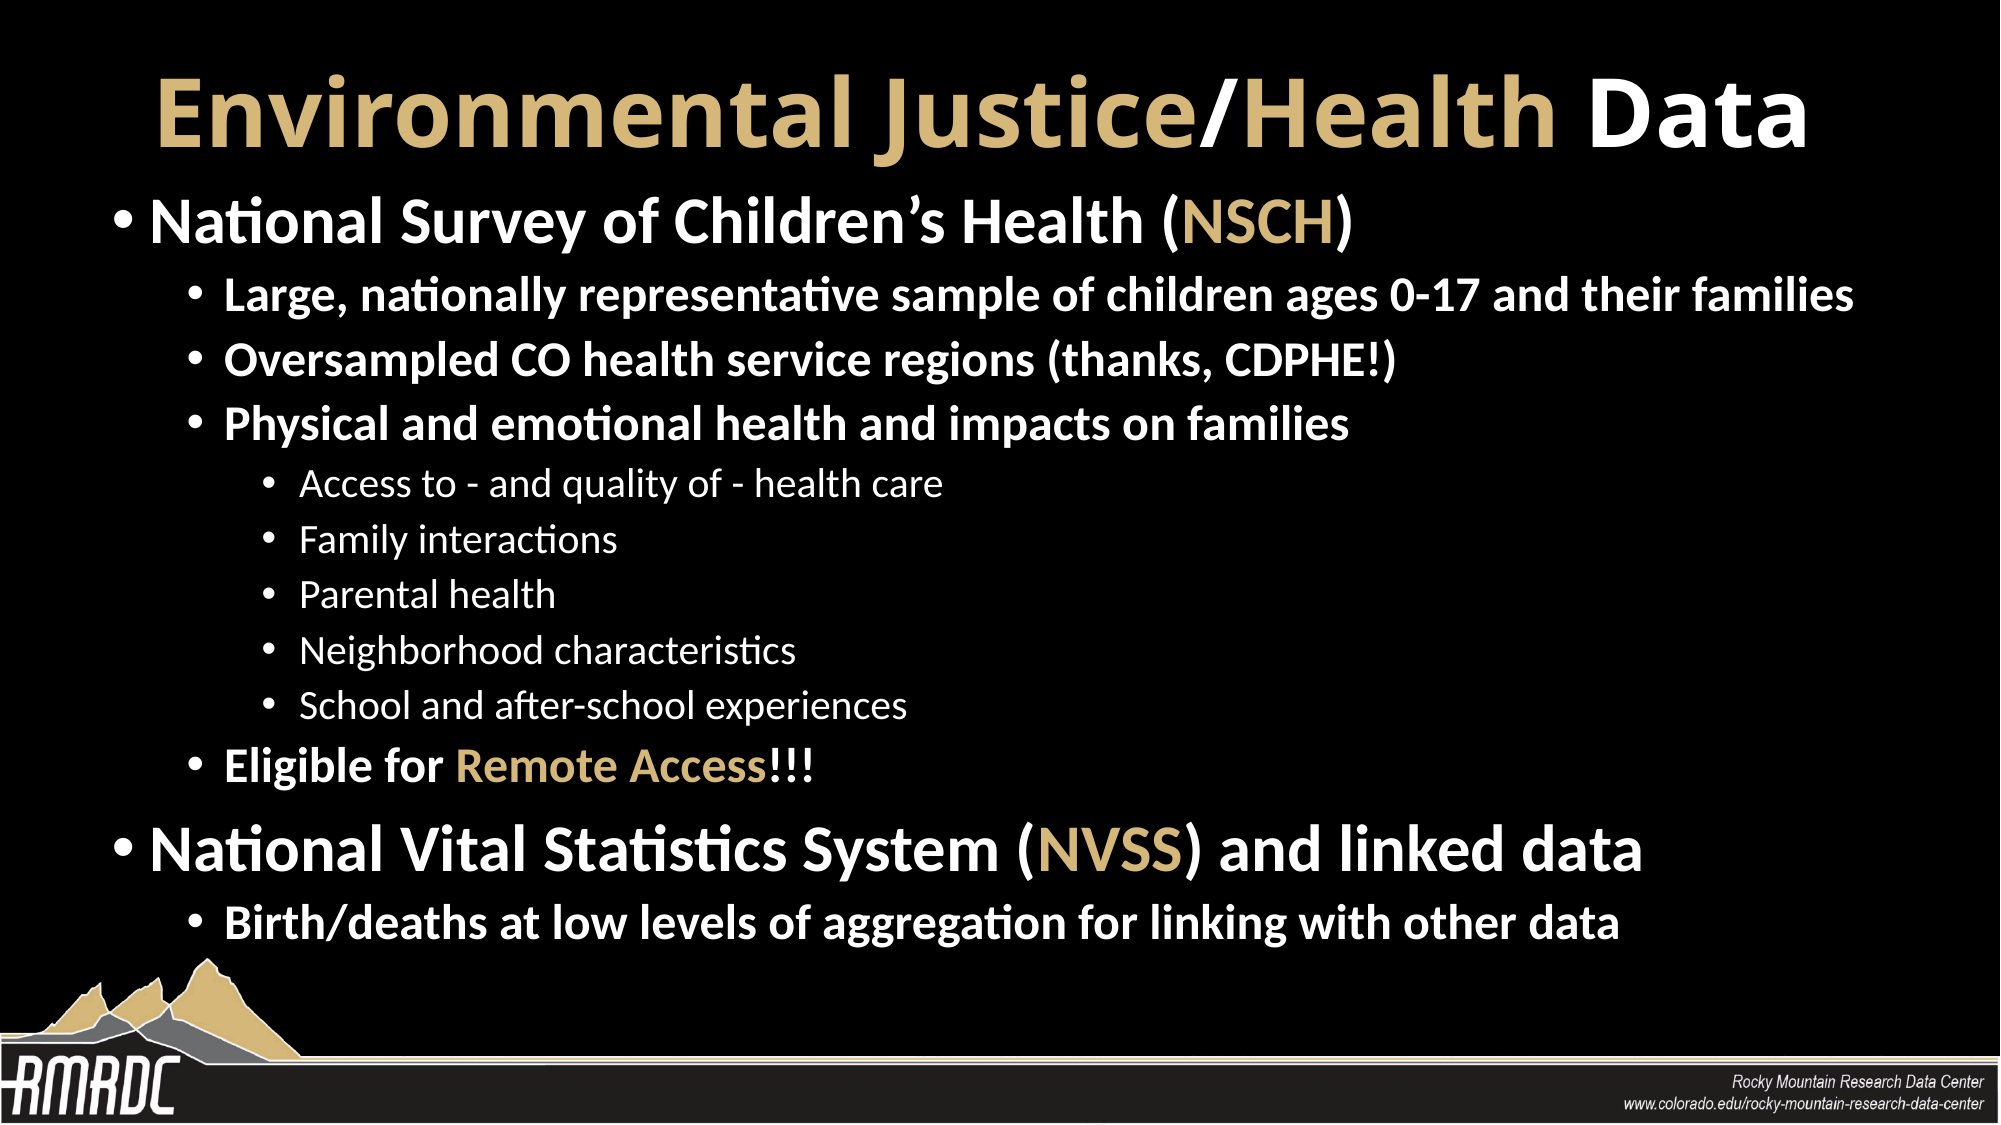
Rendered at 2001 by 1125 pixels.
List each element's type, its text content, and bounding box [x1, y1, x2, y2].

title Environmental Justice/Health Data [137, 7, 1863, 178]
picture [0, 955, 2000, 1125]
list National Survey of Children’s Health (NSCH) Large, nationally representative sample of children ages 0-17 and their families Oversampled CO health service regions (thanks, CDPHE!) Physical and emotional health and impacts on families Access to - and quality of - health care Family interactions Parental health Neighborhood characteristics School and after-school experiences Eligible for Remote Access!!! National Vital Statistics System (NVSS) and linked data Birth/deaths at low levels of aggregation for linking with other data [96, 178, 1970, 955]
